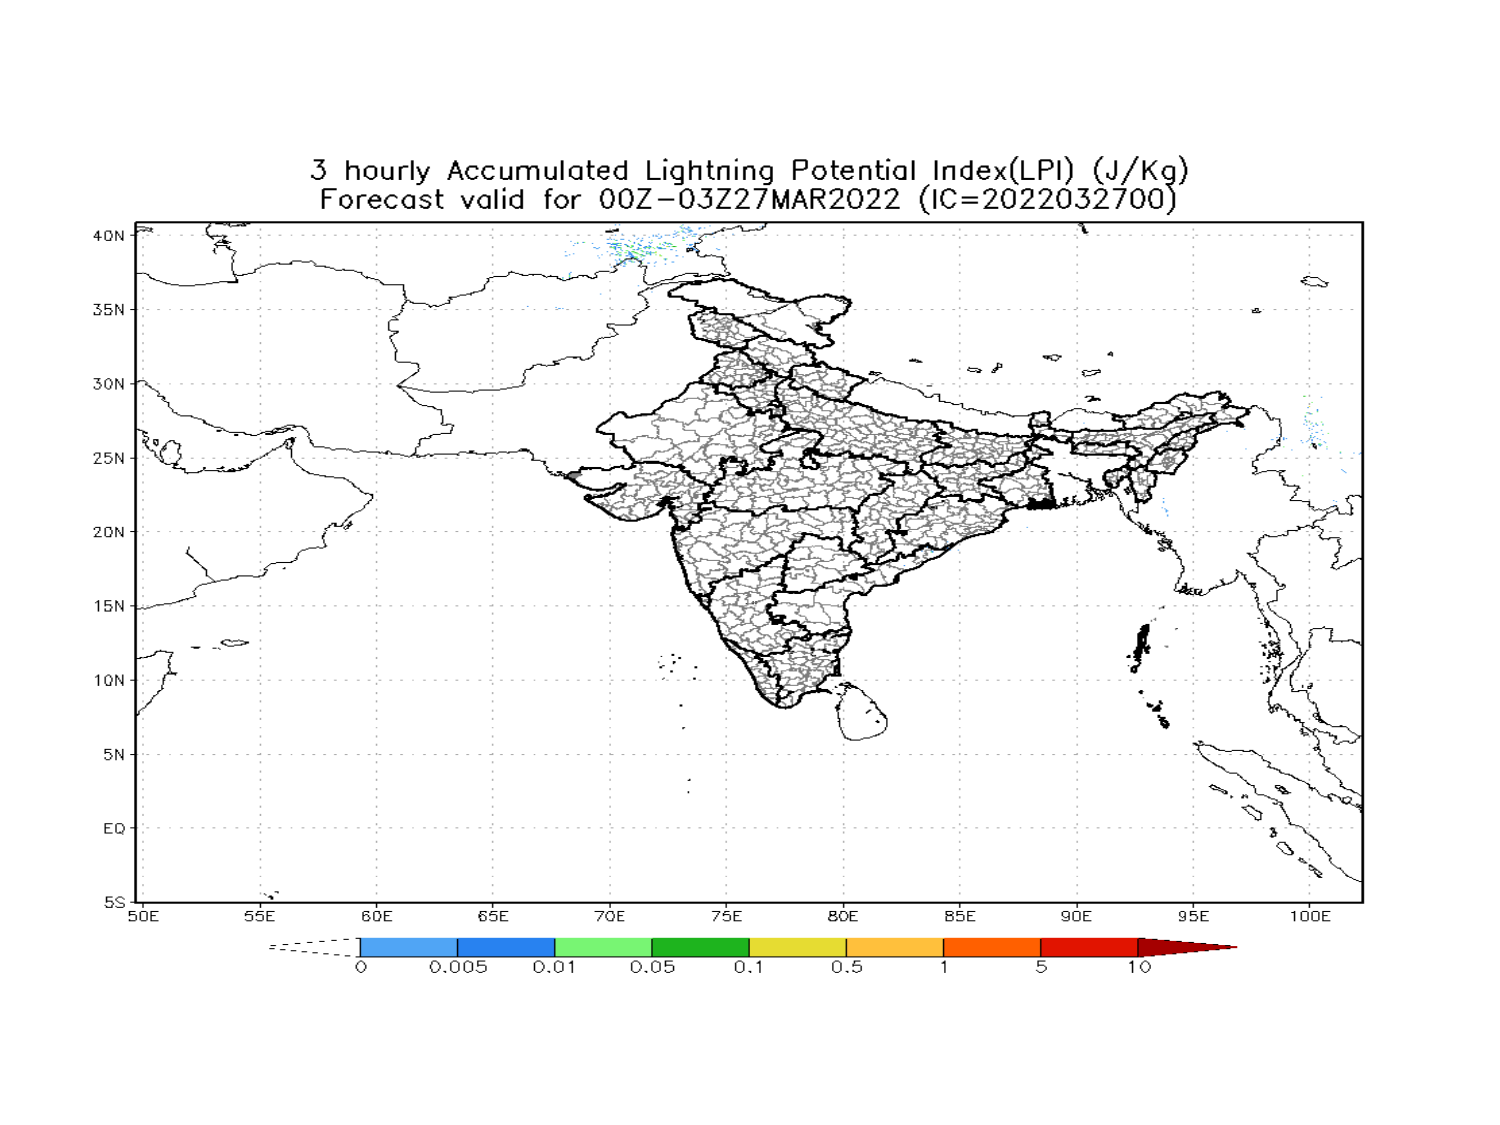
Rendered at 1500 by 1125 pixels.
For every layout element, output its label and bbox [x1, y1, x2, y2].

picture [74, 149, 1426, 976]
